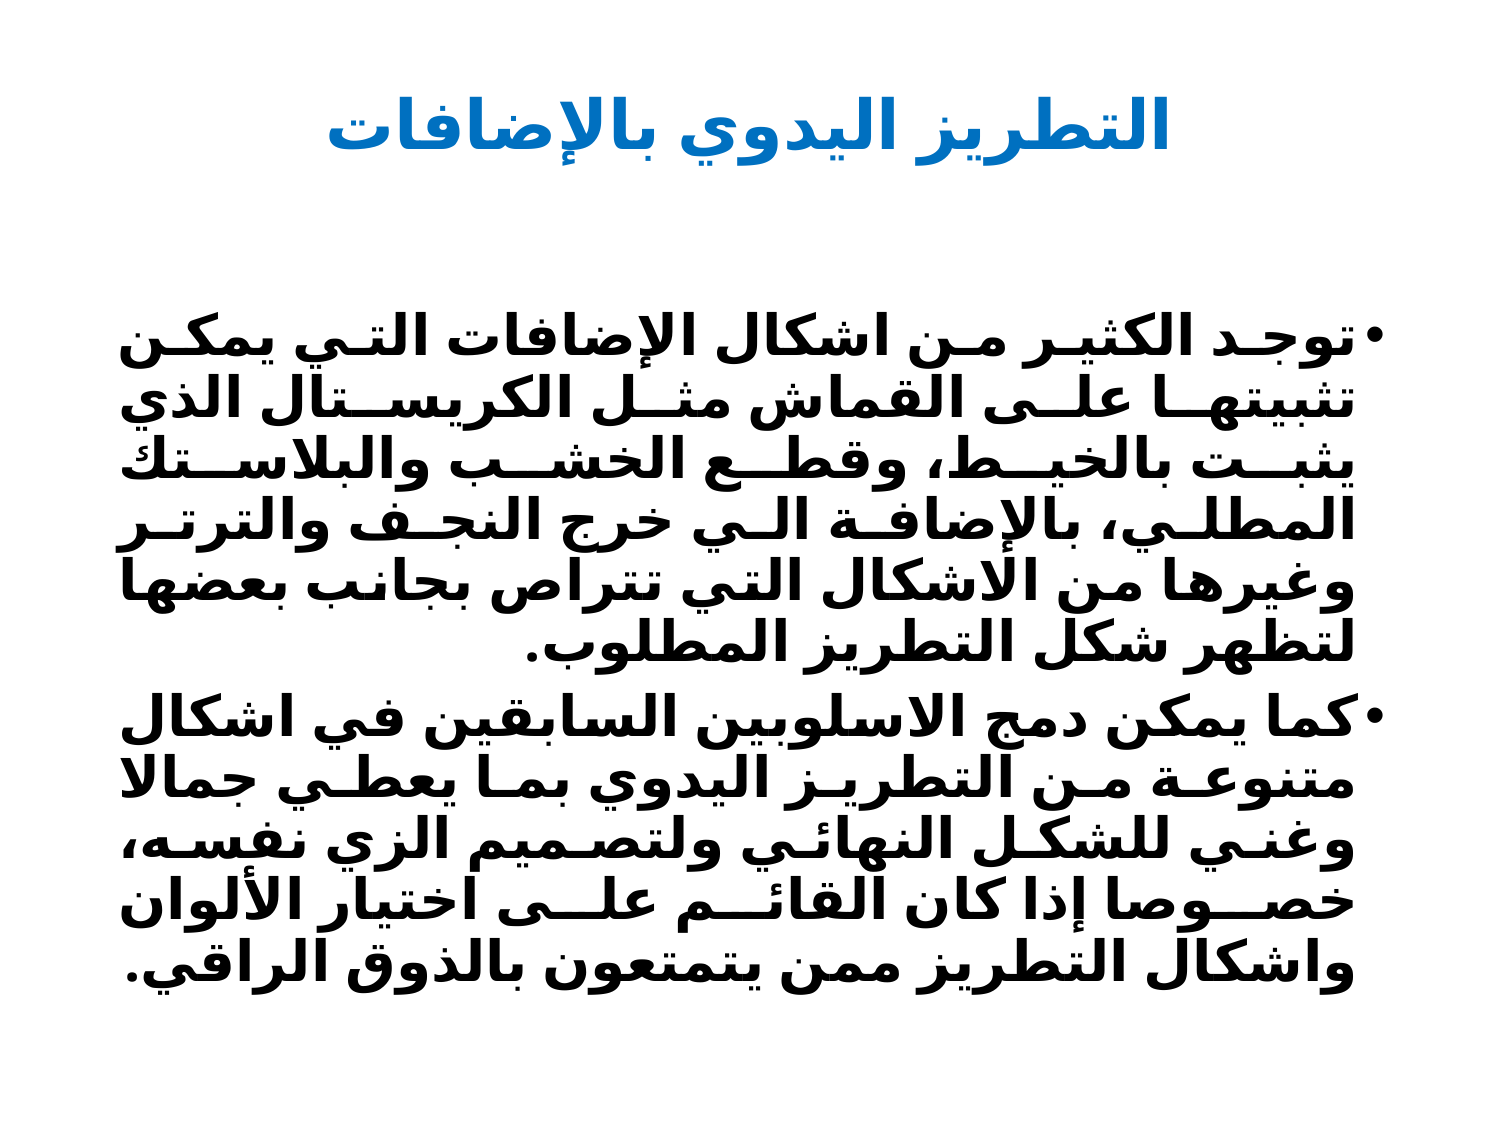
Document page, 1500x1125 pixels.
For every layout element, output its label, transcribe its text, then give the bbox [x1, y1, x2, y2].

title التطريز اليدوي بالإضافات [103, 59, 1397, 278]
list توجد الكثير من اشكال الإضافات التي يمكن تثبيتها على القماش مثل الكريستال الذي يثبت بالخيط، وقطع الخشب والبلاستك المطلي، بالإضافة الي خرج النجف والترتر وغيرها من الاشكال التي تتراص بجانب بعضها لتظهر شكل التطريز المطلوب. كما يمكن دمج الاسلوبين السابقين في اشكال متنوعة من التطريز اليدوي بما يعطي جمالا وغني للشكل النهائي ولتصميم الزي نفسه، خصوصا إذا كان القائم على اختيار الألوان واشكال التطريز ممن يتمتعون بالذوق الراقي. [103, 299, 1397, 1014]
